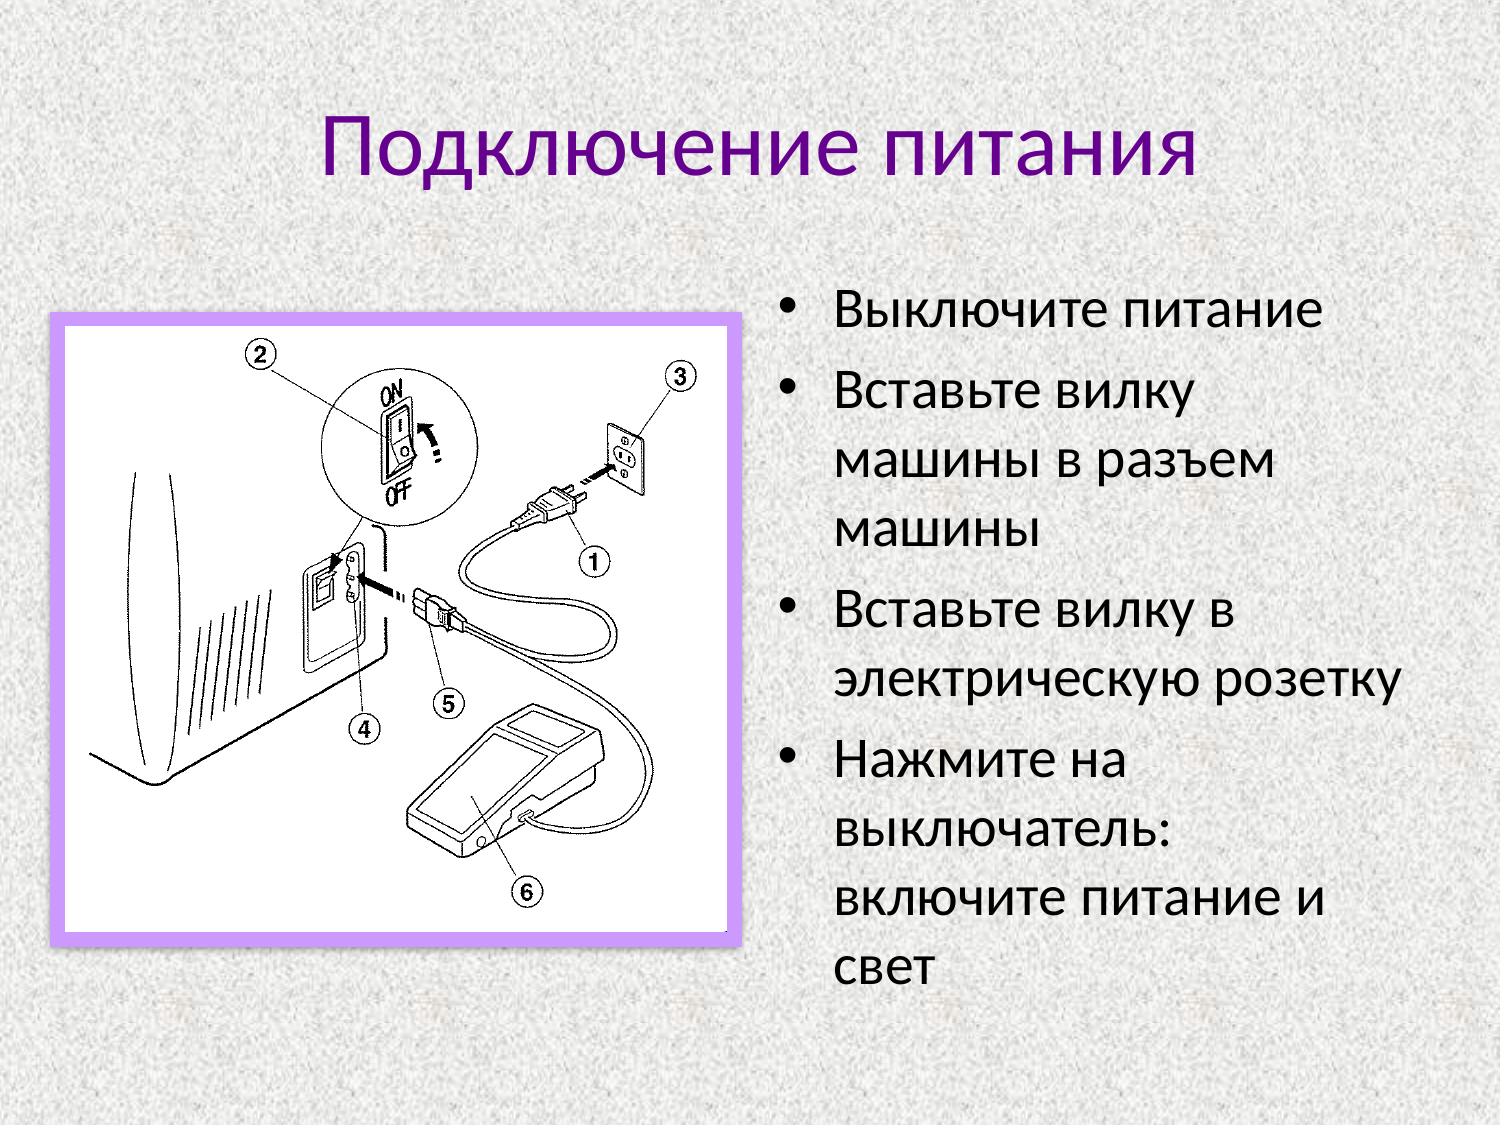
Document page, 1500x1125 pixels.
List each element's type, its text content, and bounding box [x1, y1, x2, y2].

list Выключите питание Вставьте вилку машины в разъем машины Вставьте вилку в электрическую розетку Нажмите на выключатель: включите питание и свет [762, 262, 1425, 1005]
picture [0, 0, 1500, 1125]
title Подключение питания [75, 45, 1425, 233]
